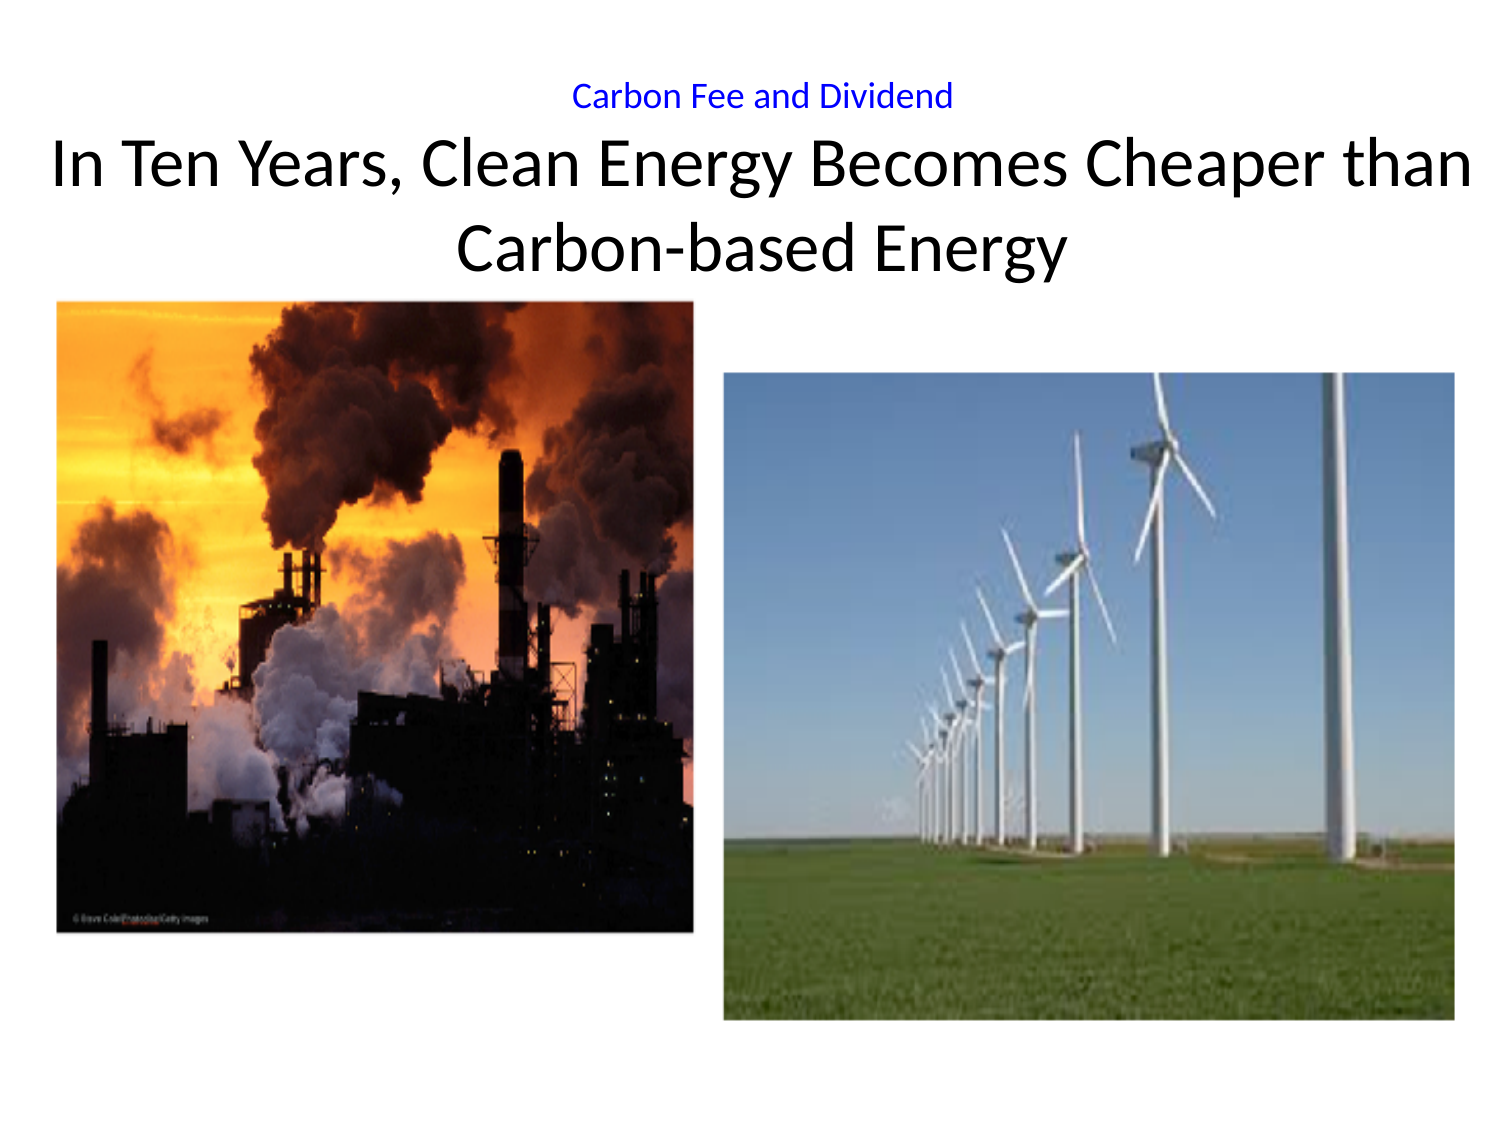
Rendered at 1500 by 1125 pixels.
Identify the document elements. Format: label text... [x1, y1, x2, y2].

picture [54, 297, 698, 939]
picture [720, 369, 1458, 1025]
title Carbon Fee and Dividend In Ten Years, Clean Energy Becomes Cheaper than Carbon-based Energy [26, 45, 1500, 301]
